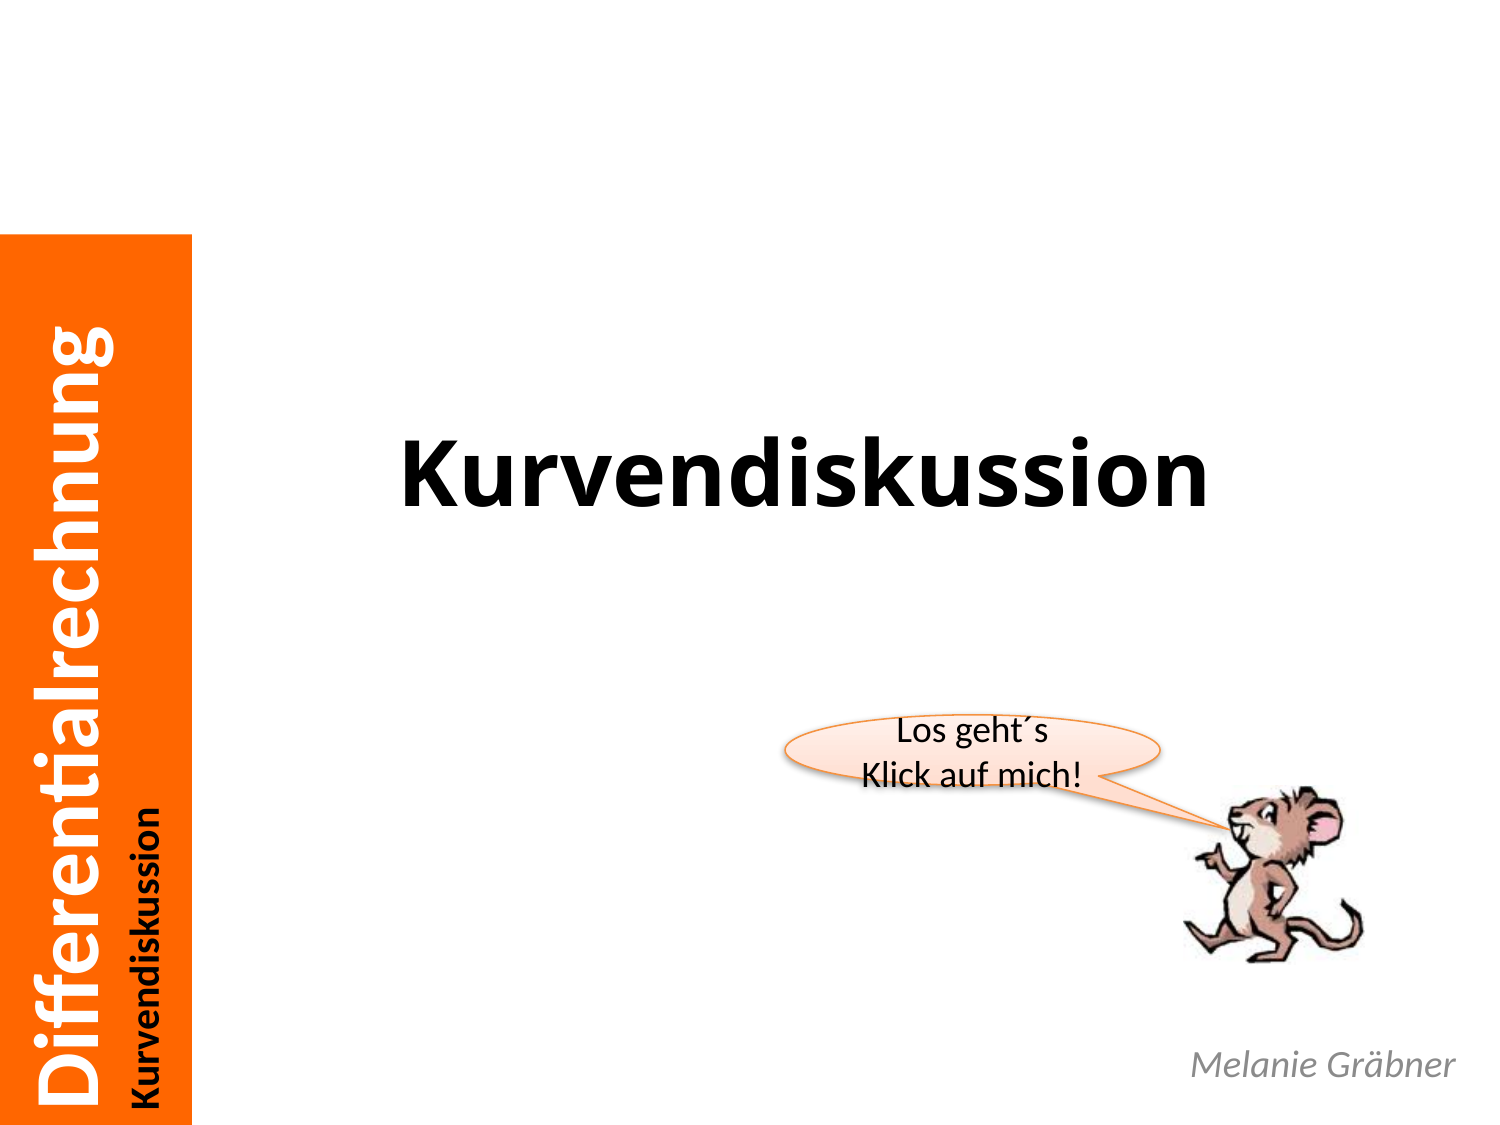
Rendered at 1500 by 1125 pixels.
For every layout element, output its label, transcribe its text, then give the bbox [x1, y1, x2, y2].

picture [1183, 784, 1366, 966]
text_box Los geht´s Klick auf mich! [784, 714, 1178, 819]
subtitle Melanie Gräbner [1171, 1031, 1475, 1101]
title Kurvendiskussion [246, 349, 1388, 591]
